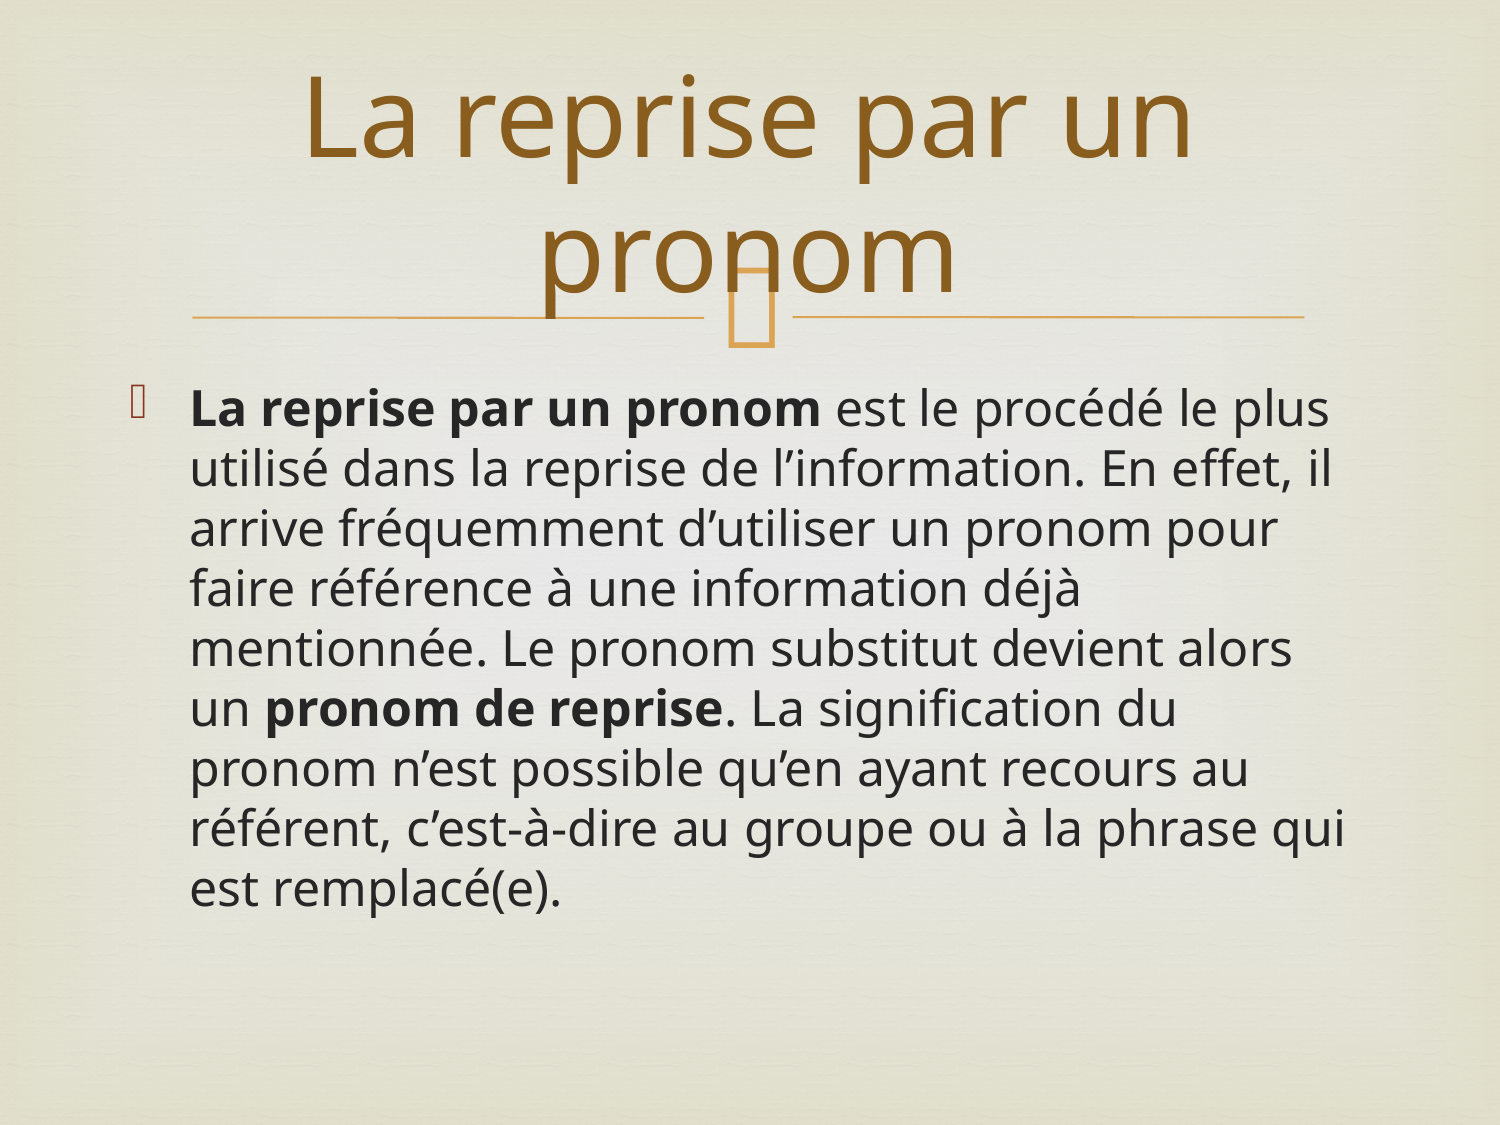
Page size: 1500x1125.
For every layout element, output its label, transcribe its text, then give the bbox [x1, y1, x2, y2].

title La reprise par un pronom [112, 93, 1386, 267]
list La reprise par un pronom est le procédé le plus utilisé dans la reprise de l’information. En effet, il arrive fréquemment d’utiliser un pronom pour faire référence à une information déjà mentionnée. Le pronom substitut devient alors un pronom de reprise. La signification du pronom n’est possible qu’en ayant recours au référent, c’est-à-dire au groupe ou à la phrase qui est remplacé(e). [114, 368, 1386, 1005]
